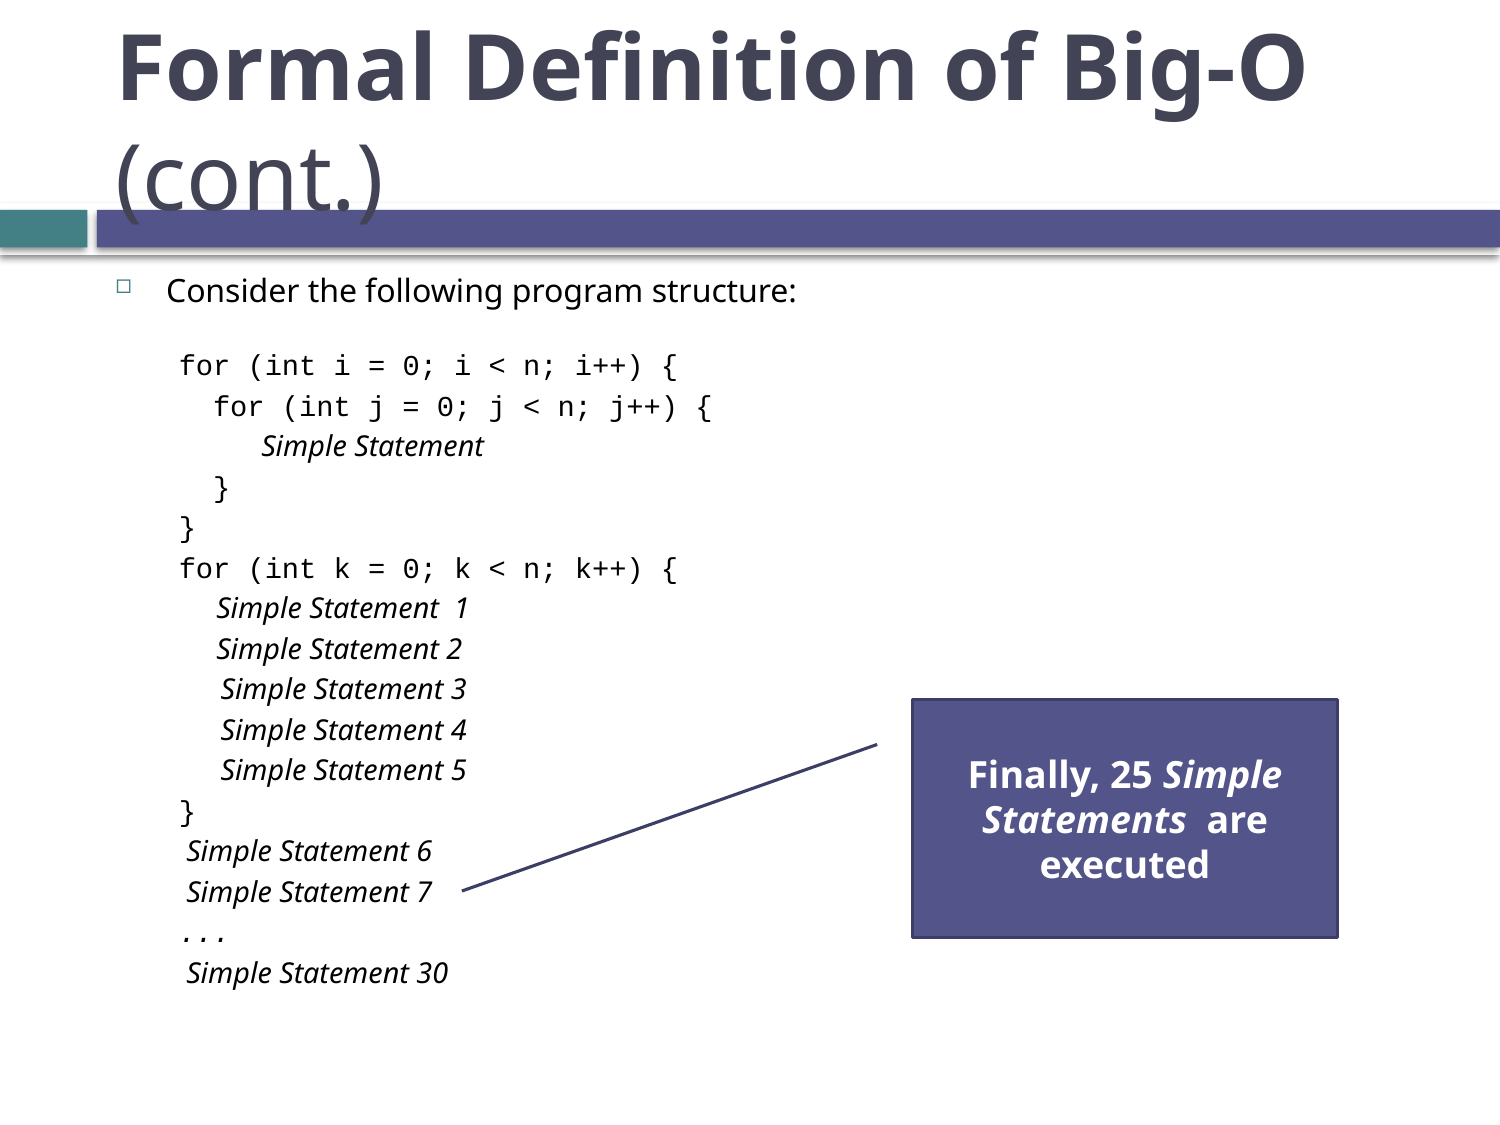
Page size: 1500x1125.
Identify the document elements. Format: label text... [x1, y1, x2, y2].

title Formal Definition of Big-O (cont.) [100, 37, 1439, 201]
text_box Finally, 25 Simple Statements are executed [911, 698, 1339, 939]
text_box Finally, 25 Simple Statements are executed [461, 742, 878, 893]
list Consider the following program structure: for (int i = 0; i < n; i++) { for (int j = 0; j < n; j++) { Simple Statement } } for (int k = 0; k < n; k++) { Simple Statement 1 Simple Statement 2 Simple Statement 3 Simple Statement 4 Simple Statement 5 } Simple Statement 6 Simple Statement 7 ... Simple Statement 30 [100, 262, 1439, 1001]
